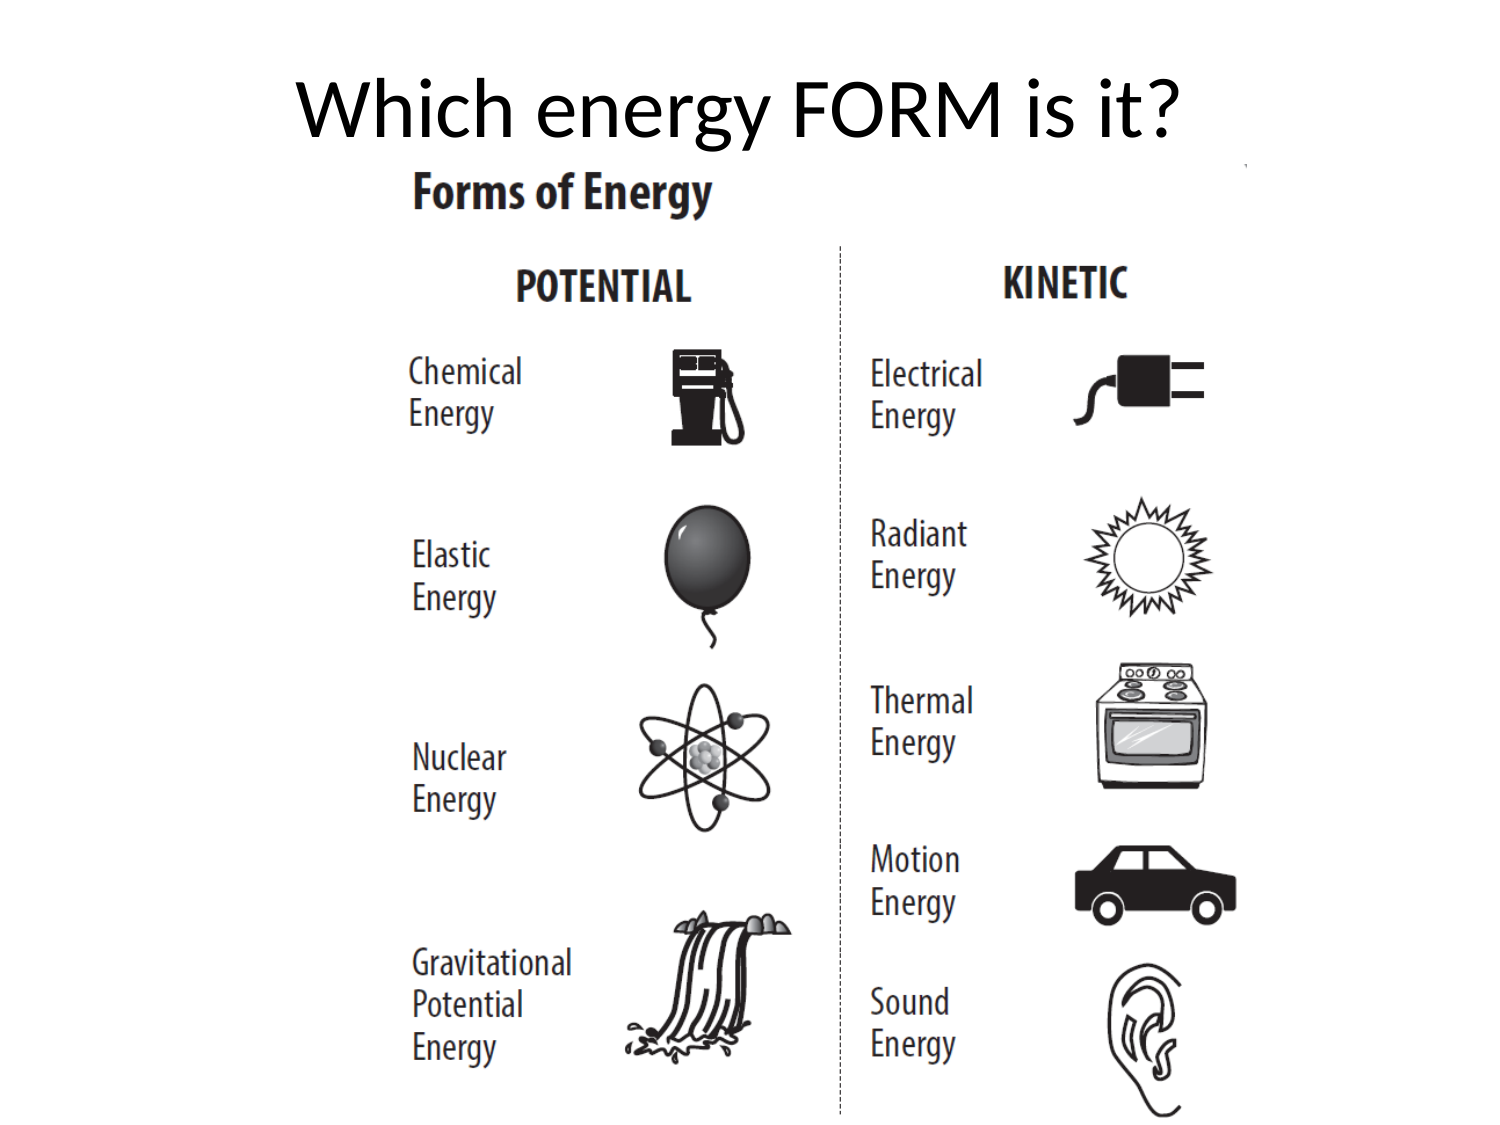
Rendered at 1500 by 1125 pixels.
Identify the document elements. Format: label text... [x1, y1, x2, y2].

picture [399, 164, 1247, 1125]
title Which energy FORM is it? [75, 45, 1425, 163]
